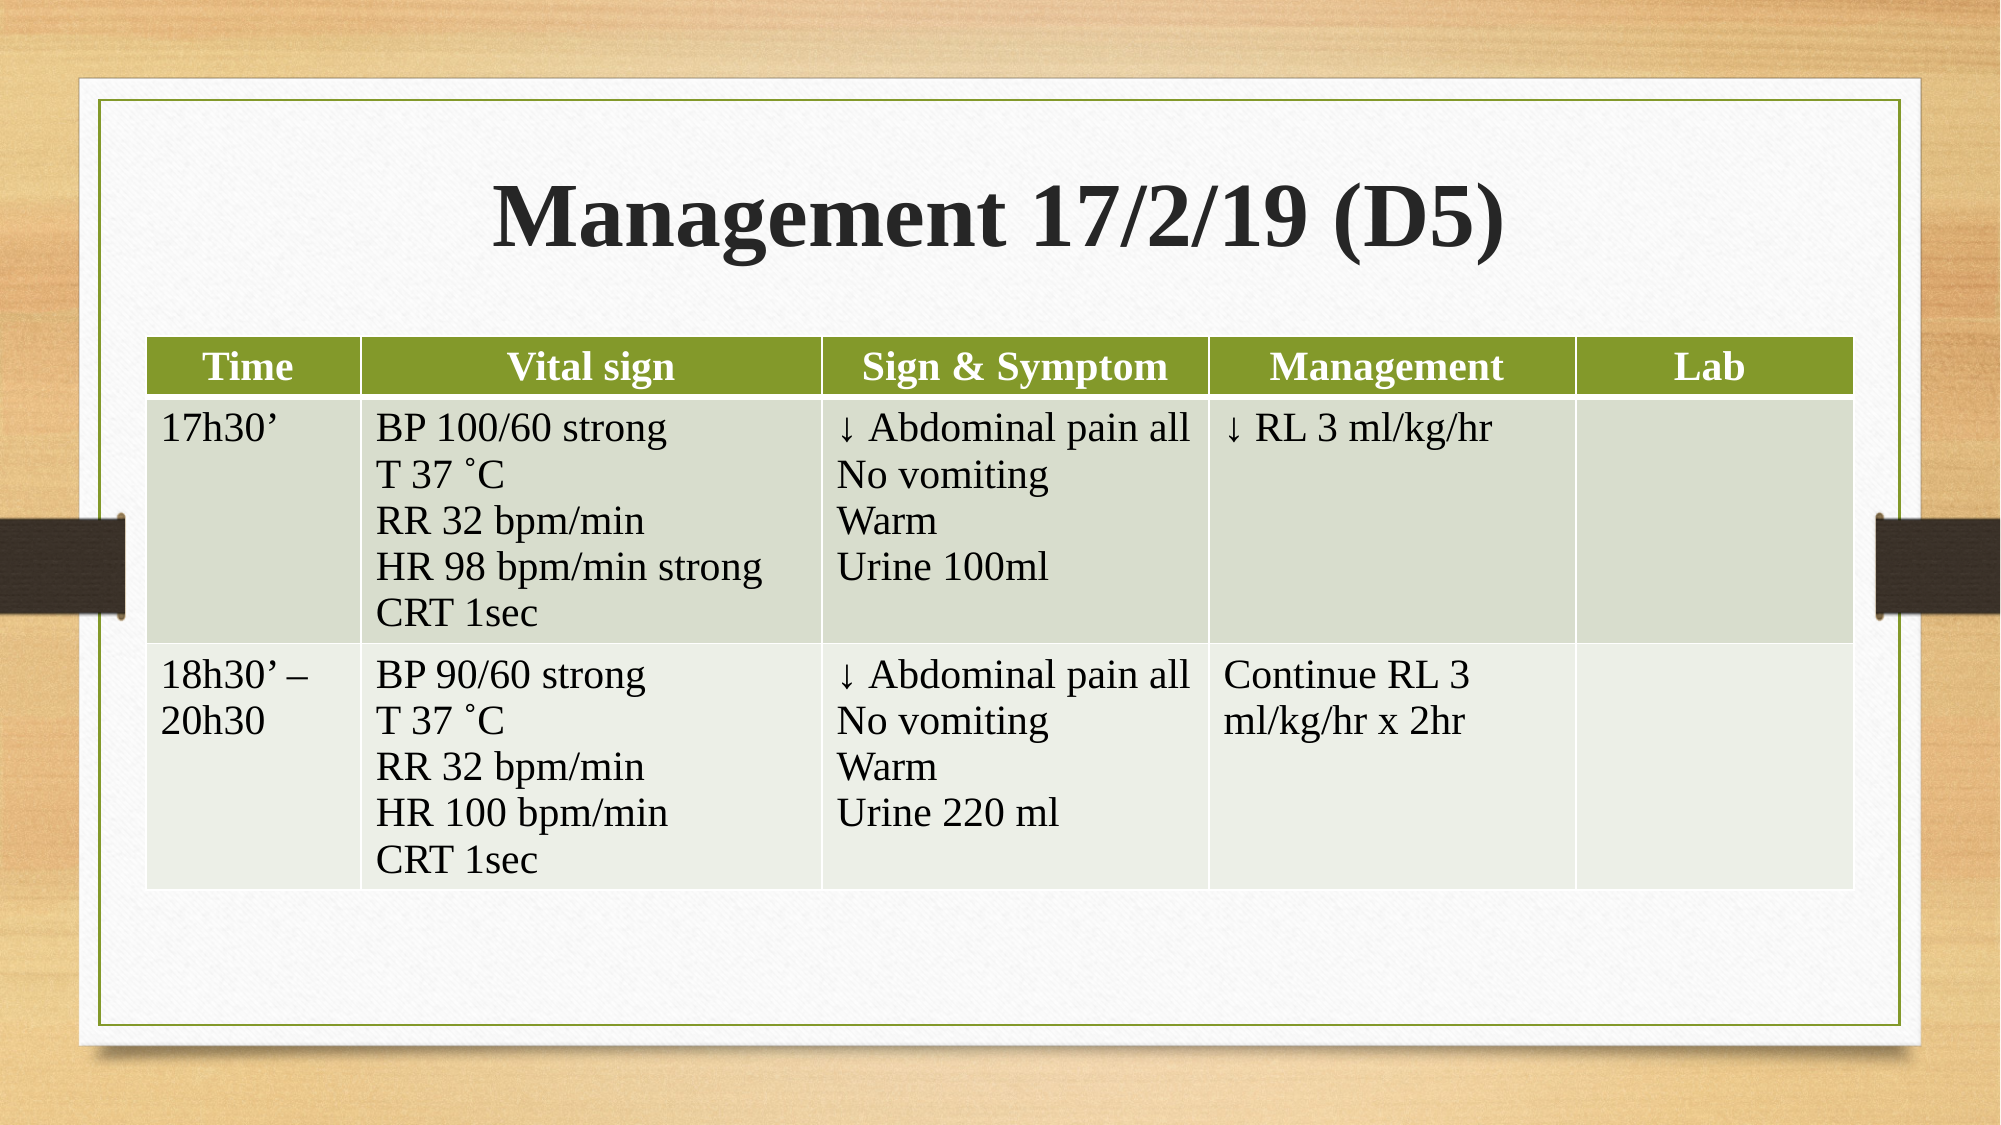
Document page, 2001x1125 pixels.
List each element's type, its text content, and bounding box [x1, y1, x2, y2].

table_cell [1577, 400, 1853, 643]
table_cell 17h30’ [147, 400, 360, 643]
table_cell ↓ Abdominal pain all No vomiting Warm Urine 220 ml [823, 644, 1208, 889]
picture [0, 0, 2001, 1125]
table_cell 18h30’ – 20h30 [147, 644, 360, 889]
table_cell ↓ RL 3 ml/kg/hr [1210, 400, 1575, 643]
table_cell [1577, 644, 1853, 889]
table_cell Continue RL 3 ml/kg/hr x 2hr [1210, 644, 1575, 889]
table_header Time [147, 337, 360, 394]
table_cell BP 100/60 strong T 37 ˚C RR 32 bpm/min HR 98 bpm/min strong CRT 1sec [362, 400, 821, 643]
title Management 17/2/19 (D5) [212, 102, 1788, 317]
table_header Lab [1577, 337, 1853, 394]
table_header Sign & Symptom [823, 337, 1208, 394]
table_cell BP 90/60 strong T 37 ˚C RR 32 bpm/min HR 100 bpm/min CRT 1sec [362, 644, 821, 889]
table_cell ↓ Abdominal pain all No vomiting Warm Urine 100ml [823, 400, 1208, 643]
table_header Management [1210, 337, 1575, 394]
table_header Vital sign [362, 337, 821, 394]
